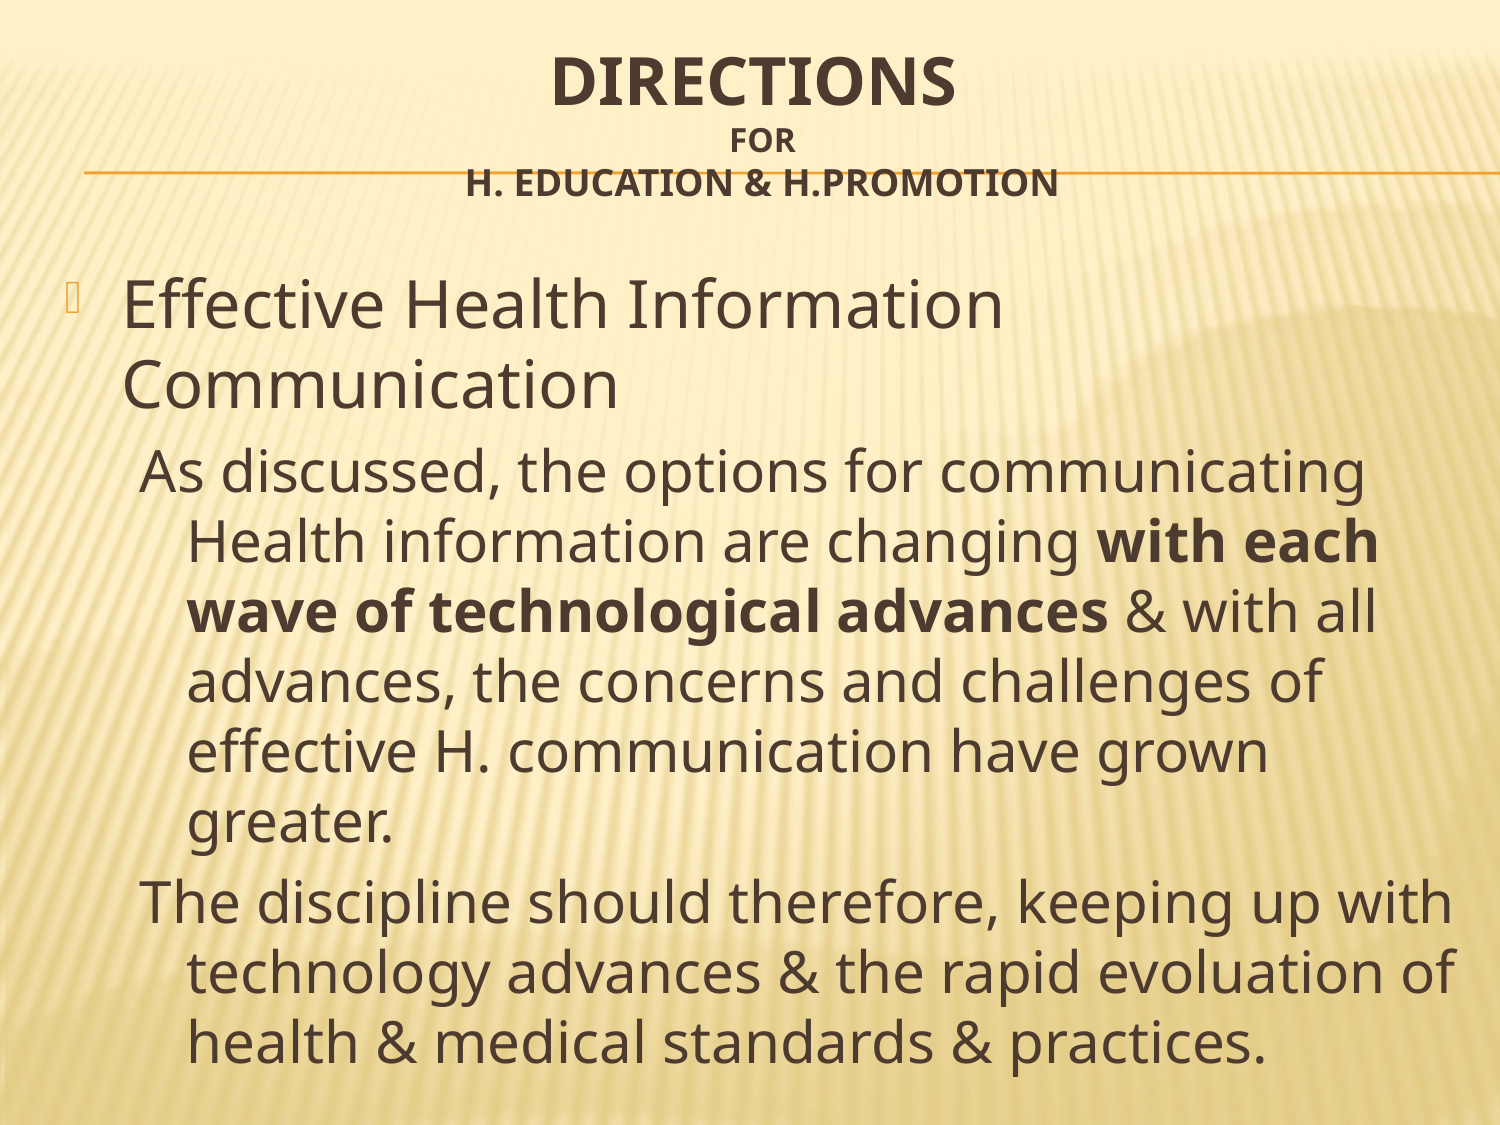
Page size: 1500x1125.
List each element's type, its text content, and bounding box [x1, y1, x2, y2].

title DIRECTIONS FOR H. EDUCATION & H.PROMOTION [50, 75, 1475, 213]
list Effective Health Information Communication As discussed, the options for communicating Health information are changing with each wave of technological advances & with all advances, the concerns and challenges of effective H. communication have grown greater. The discipline should therefore, keeping up with technology advances & the rapid evoluation of health & medical standards & practices. [50, 254, 1475, 998]
